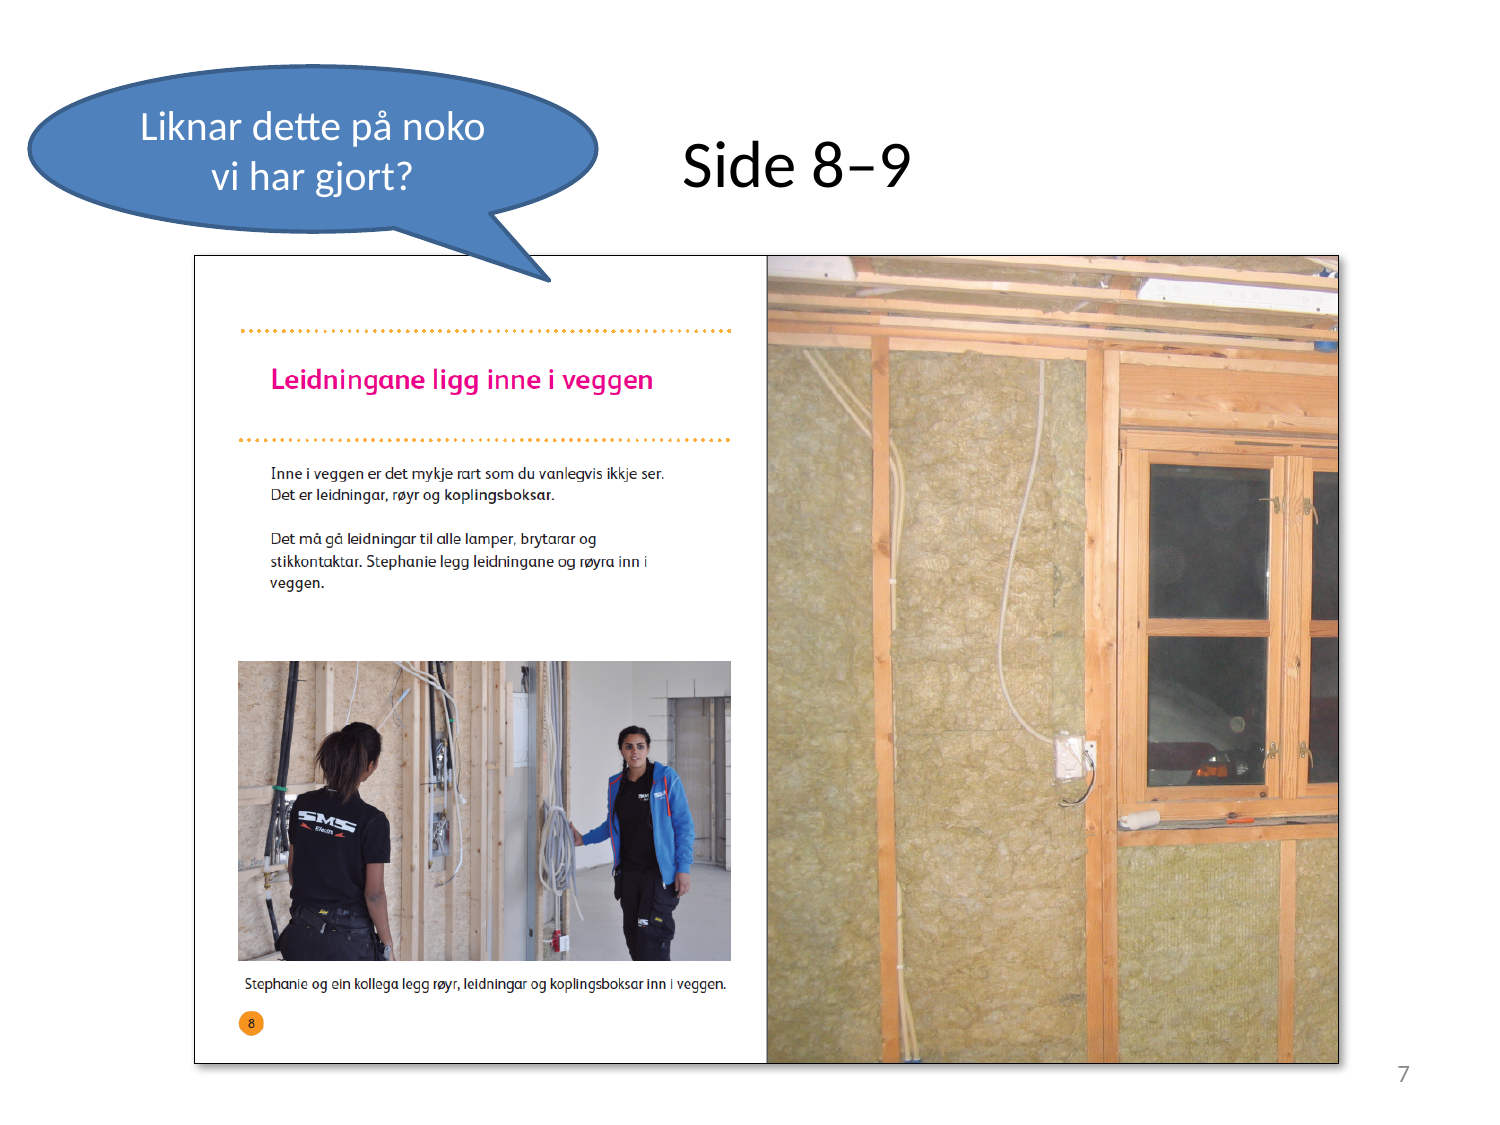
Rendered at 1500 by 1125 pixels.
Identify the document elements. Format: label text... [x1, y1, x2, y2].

picture [194, 255, 1340, 1064]
list Side 8–9 [667, 113, 975, 220]
slide_number 7 [1074, 1042, 1425, 1103]
text_box Liknar dette på noko vi har gjort? [27, 64, 599, 253]
